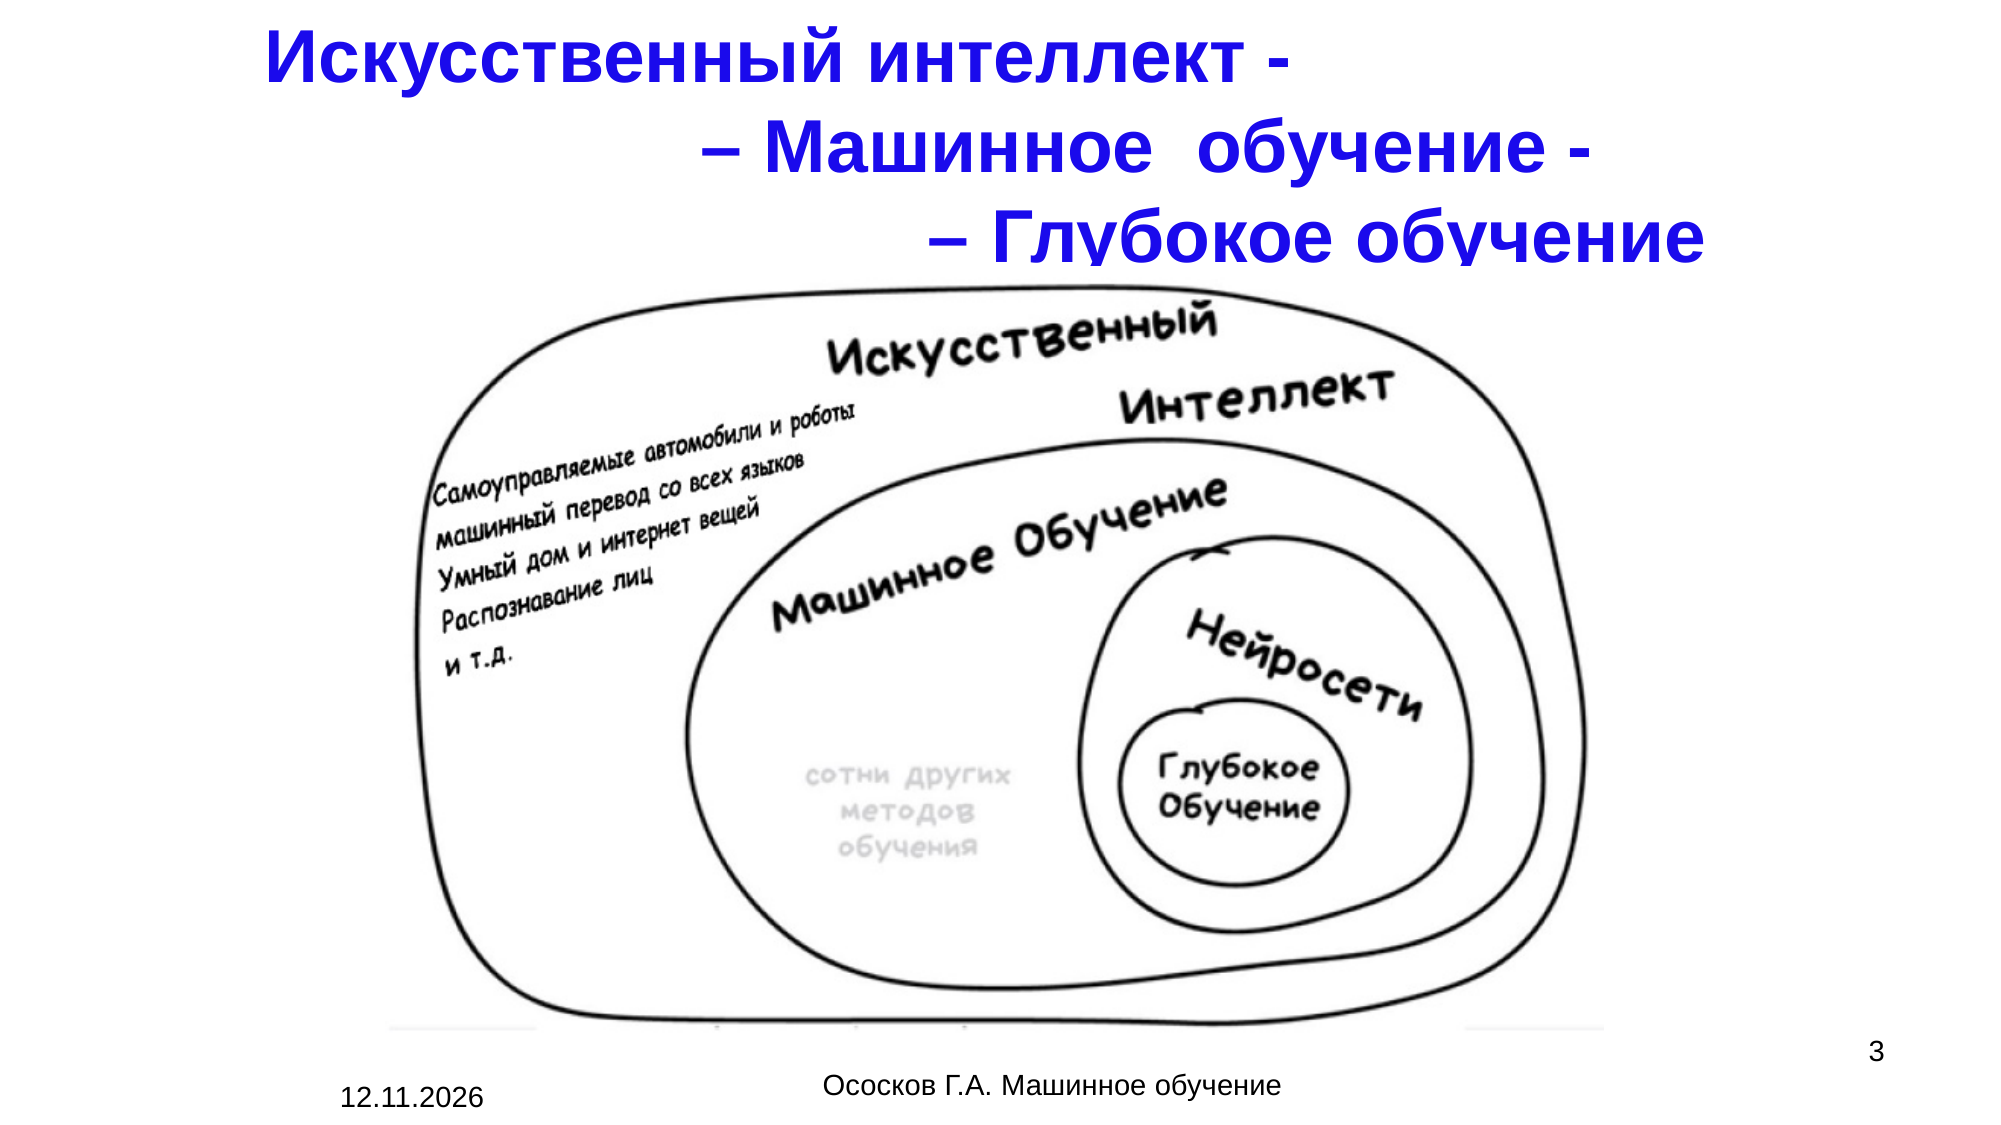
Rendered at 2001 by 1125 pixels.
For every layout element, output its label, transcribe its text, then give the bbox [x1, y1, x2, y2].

slide_number 3 [1433, 1024, 1900, 1103]
picture [385, 266, 1604, 1049]
footer Ососков Г.А. Машинное обучение [762, 1058, 1343, 1103]
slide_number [324, 1070, 675, 1103]
text_box Искусственный интеллект - – Машинное обучение - – Глубокое обучение [249, 0, 1750, 285]
